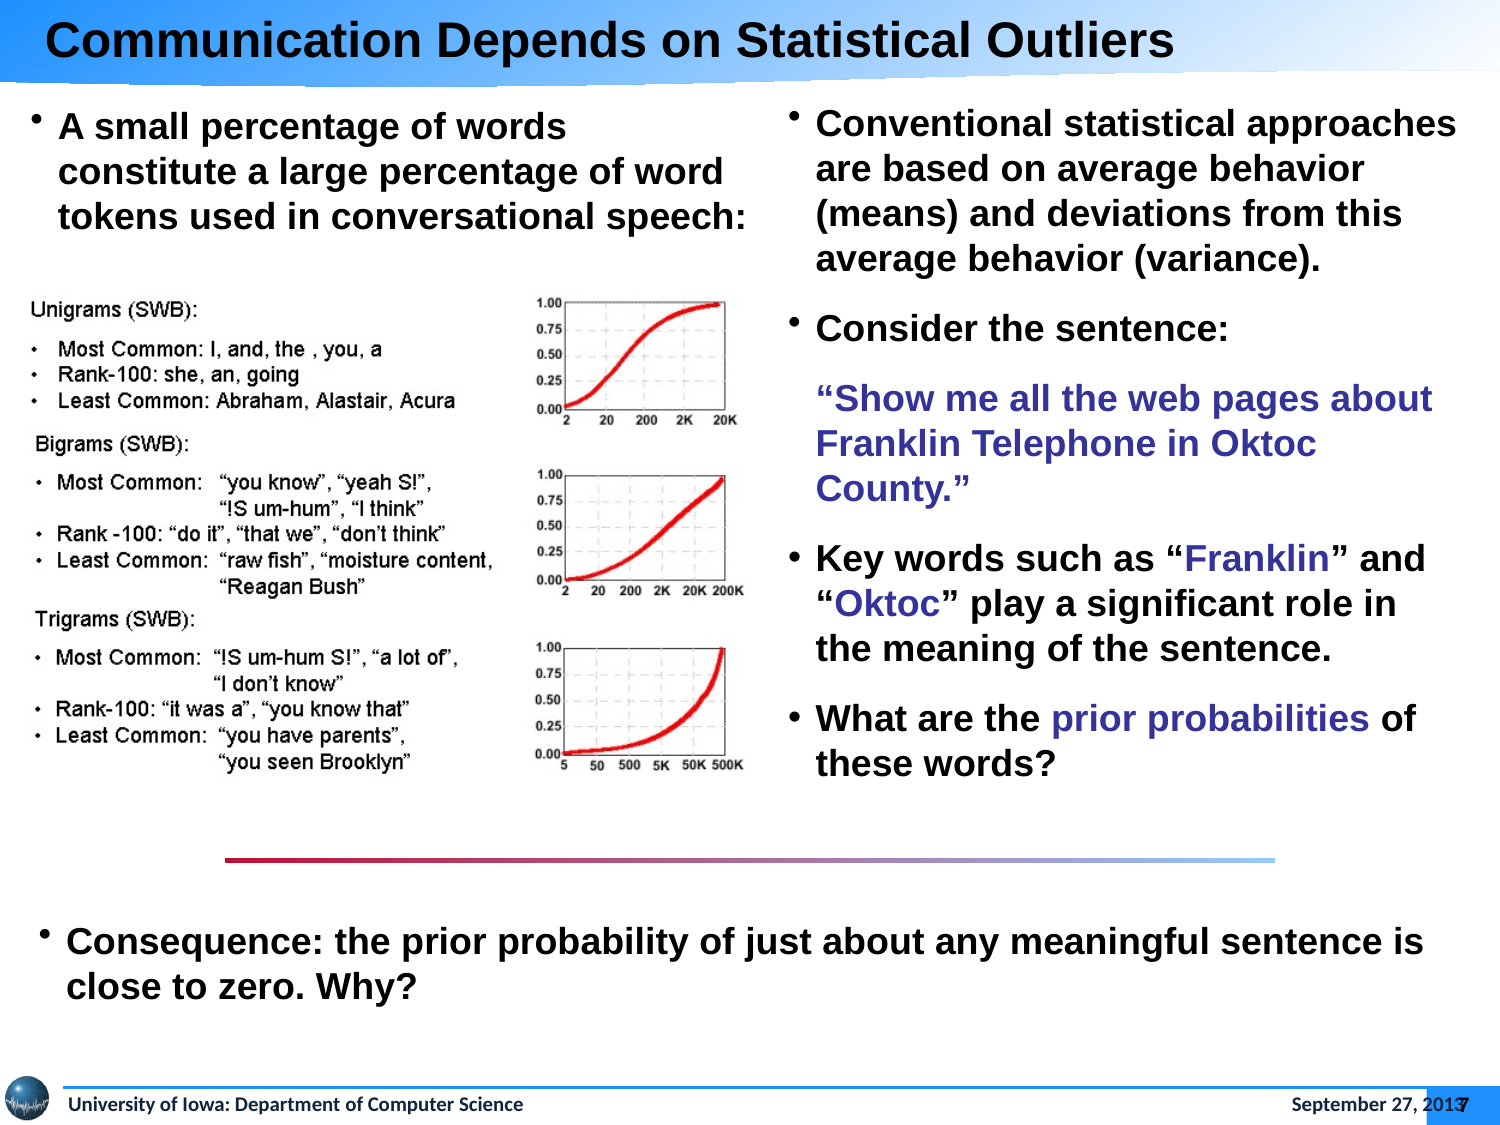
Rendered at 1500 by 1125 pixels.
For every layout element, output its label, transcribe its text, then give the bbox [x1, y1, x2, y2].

text_box Consequence: the prior probability of just about any meaningful sentence is close to zero. Why? [38, 916, 1463, 1072]
text_box [225, 858, 1276, 863]
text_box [9, 101, 752, 786]
text_box Communication Depends on Statistical Outliers [0, 0, 1500, 75]
text_box Conventional statistical approaches are based on average behavior (means) and deviations from this average behavior (variance). Consider the sentence: “Show me all the web pages about Franklin Telephone in Oktoc County.” Key words such as “Franklin” and “Oktoc” play a significant role in the meaning of the sentence. What are the prior probabilities of these words? [788, 98, 1463, 807]
picture [4, 1075, 50, 1121]
